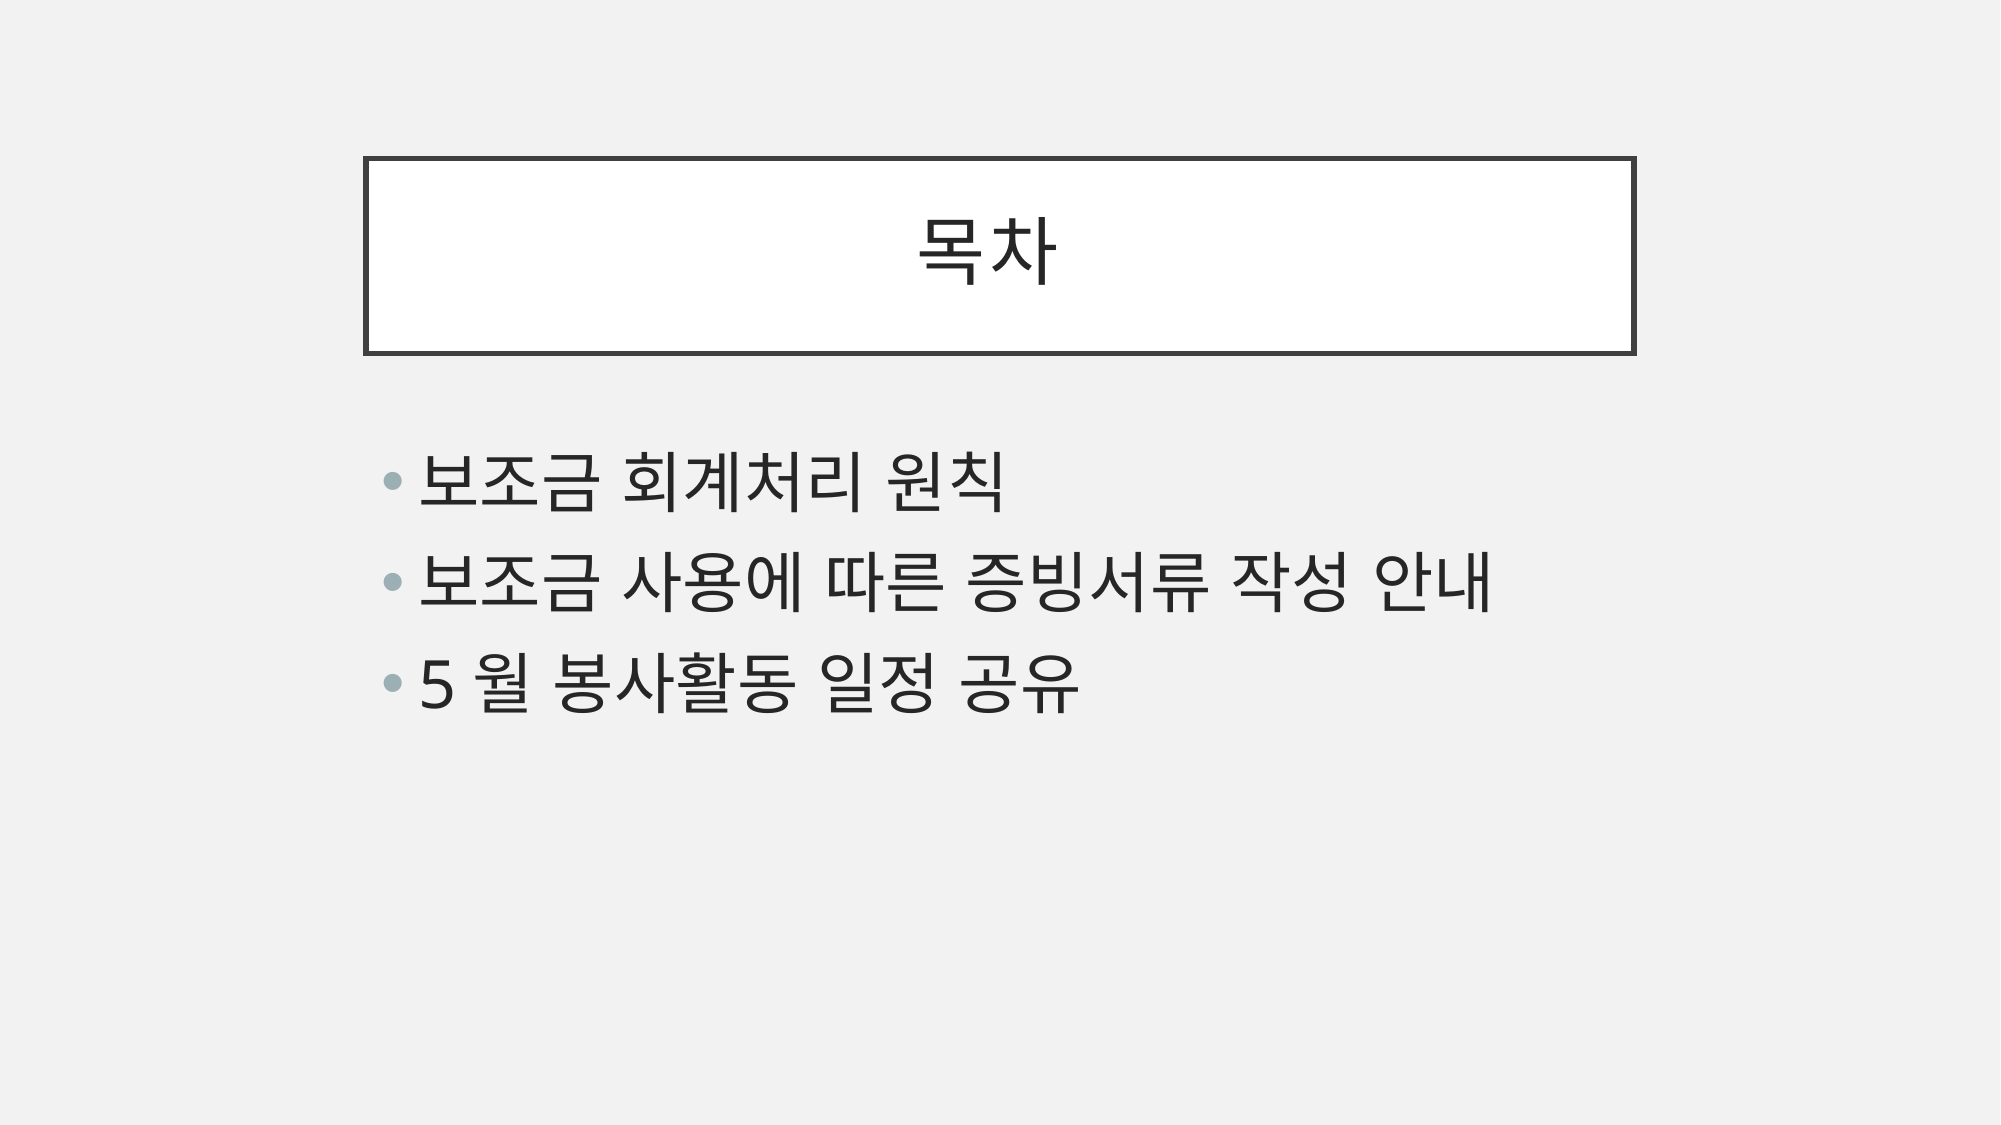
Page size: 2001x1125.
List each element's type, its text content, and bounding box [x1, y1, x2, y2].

list 보조금 회계처리 원칙 보조금 사용에 따른 증빙서류 작성 안내 5월 봉사활동 일정 공유 [366, 432, 1634, 942]
title 목차 [363, 156, 1637, 356]
